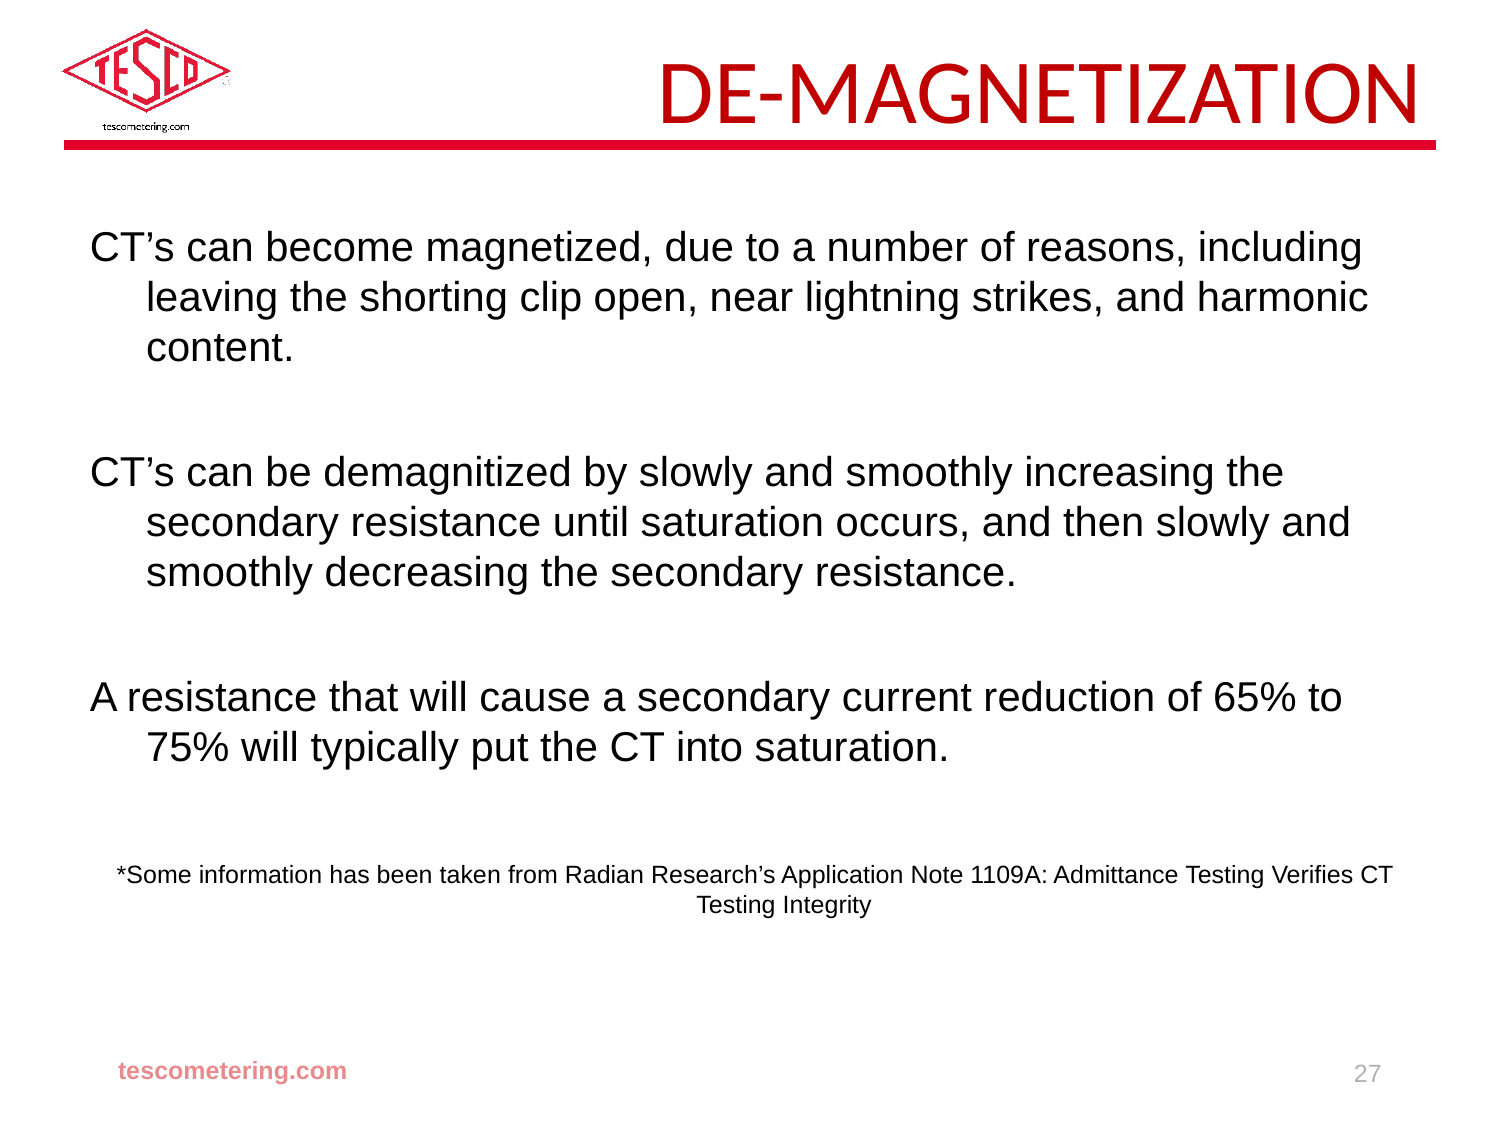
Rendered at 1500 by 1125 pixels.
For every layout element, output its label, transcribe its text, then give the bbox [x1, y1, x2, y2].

title De-magnetization [255, 38, 1438, 150]
footer tescometering.com [103, 1039, 610, 1100]
text_box CT’s can become magnetized, due to a number of reasons, including leaving the shorting clip open, near lightning strikes, and harmonic content. CT’s can be demagnitized by slowly and smoothly increasing the secondary resistance until saturation occurs, and then slowly and smoothly decreasing the secondary resistance. A resistance that will cause a secondary current reduction of 65% to 75% will typically put the CT into saturation. *Some information has been taken from Radian Research’s Application Note 1109A: Admittance Testing Verifies CT Testing Integrity [74, 212, 1438, 926]
slide_number 27 [1059, 1042, 1397, 1103]
picture [61, 29, 231, 133]
